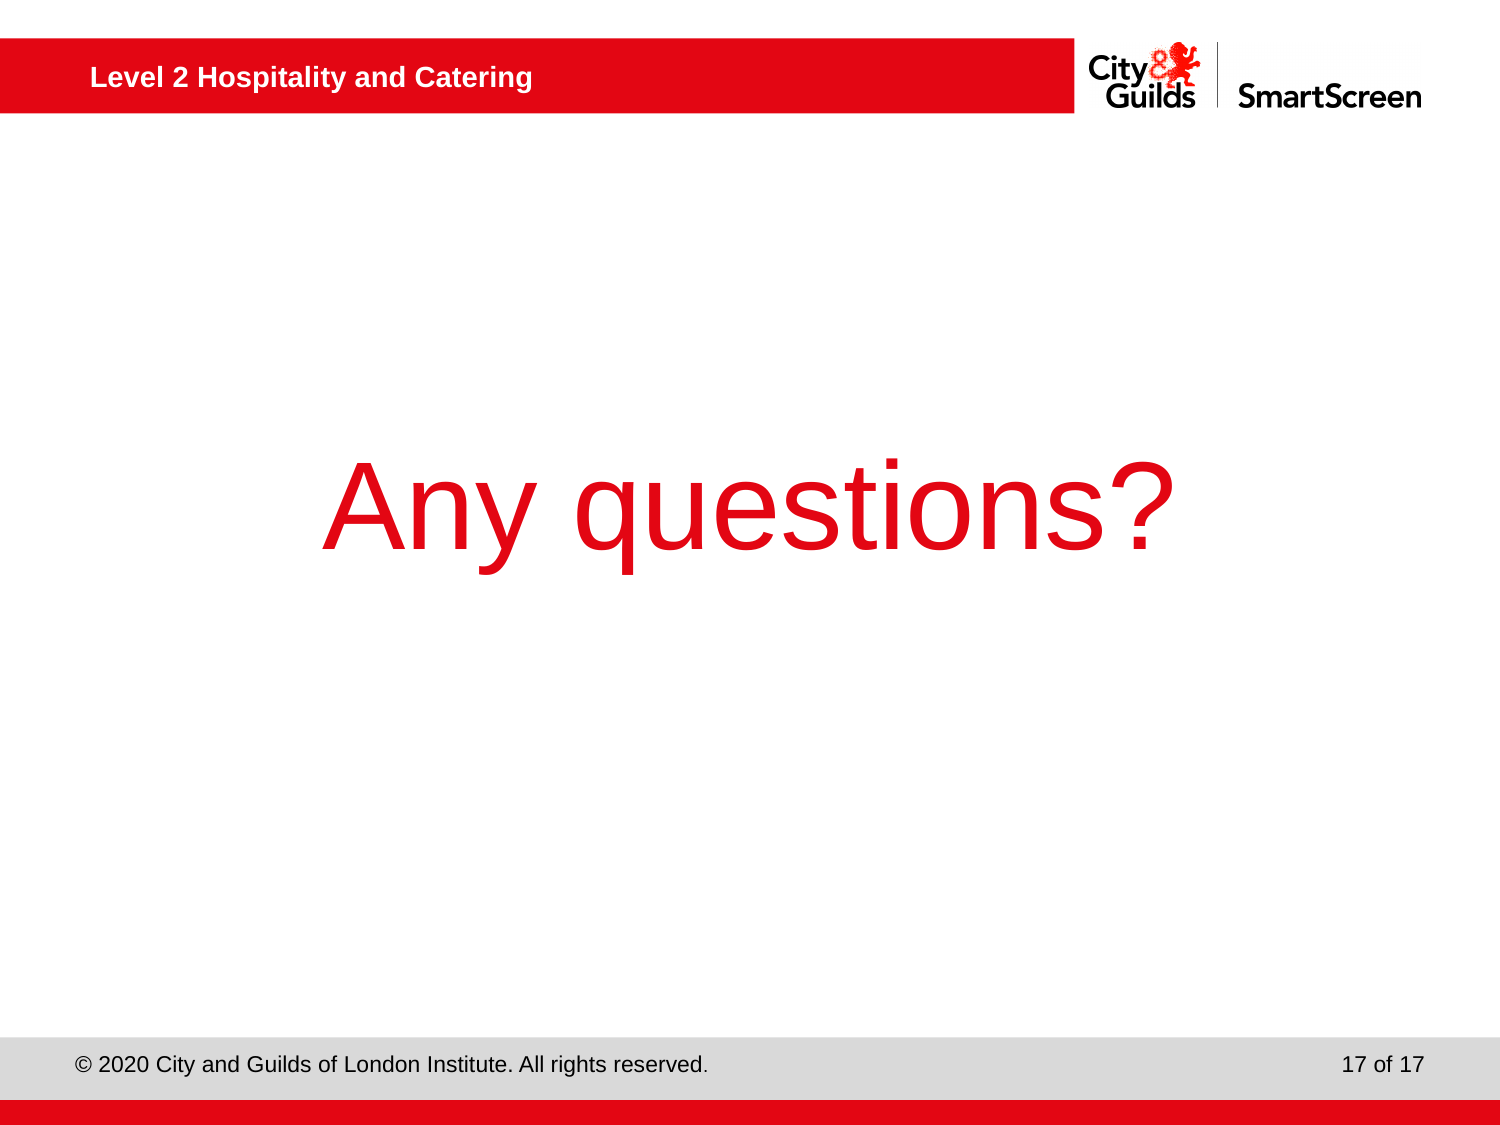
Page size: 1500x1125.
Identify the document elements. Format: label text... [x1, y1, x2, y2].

list Any questions? [74, 224, 1426, 1006]
picture [1089, 42, 1421, 108]
